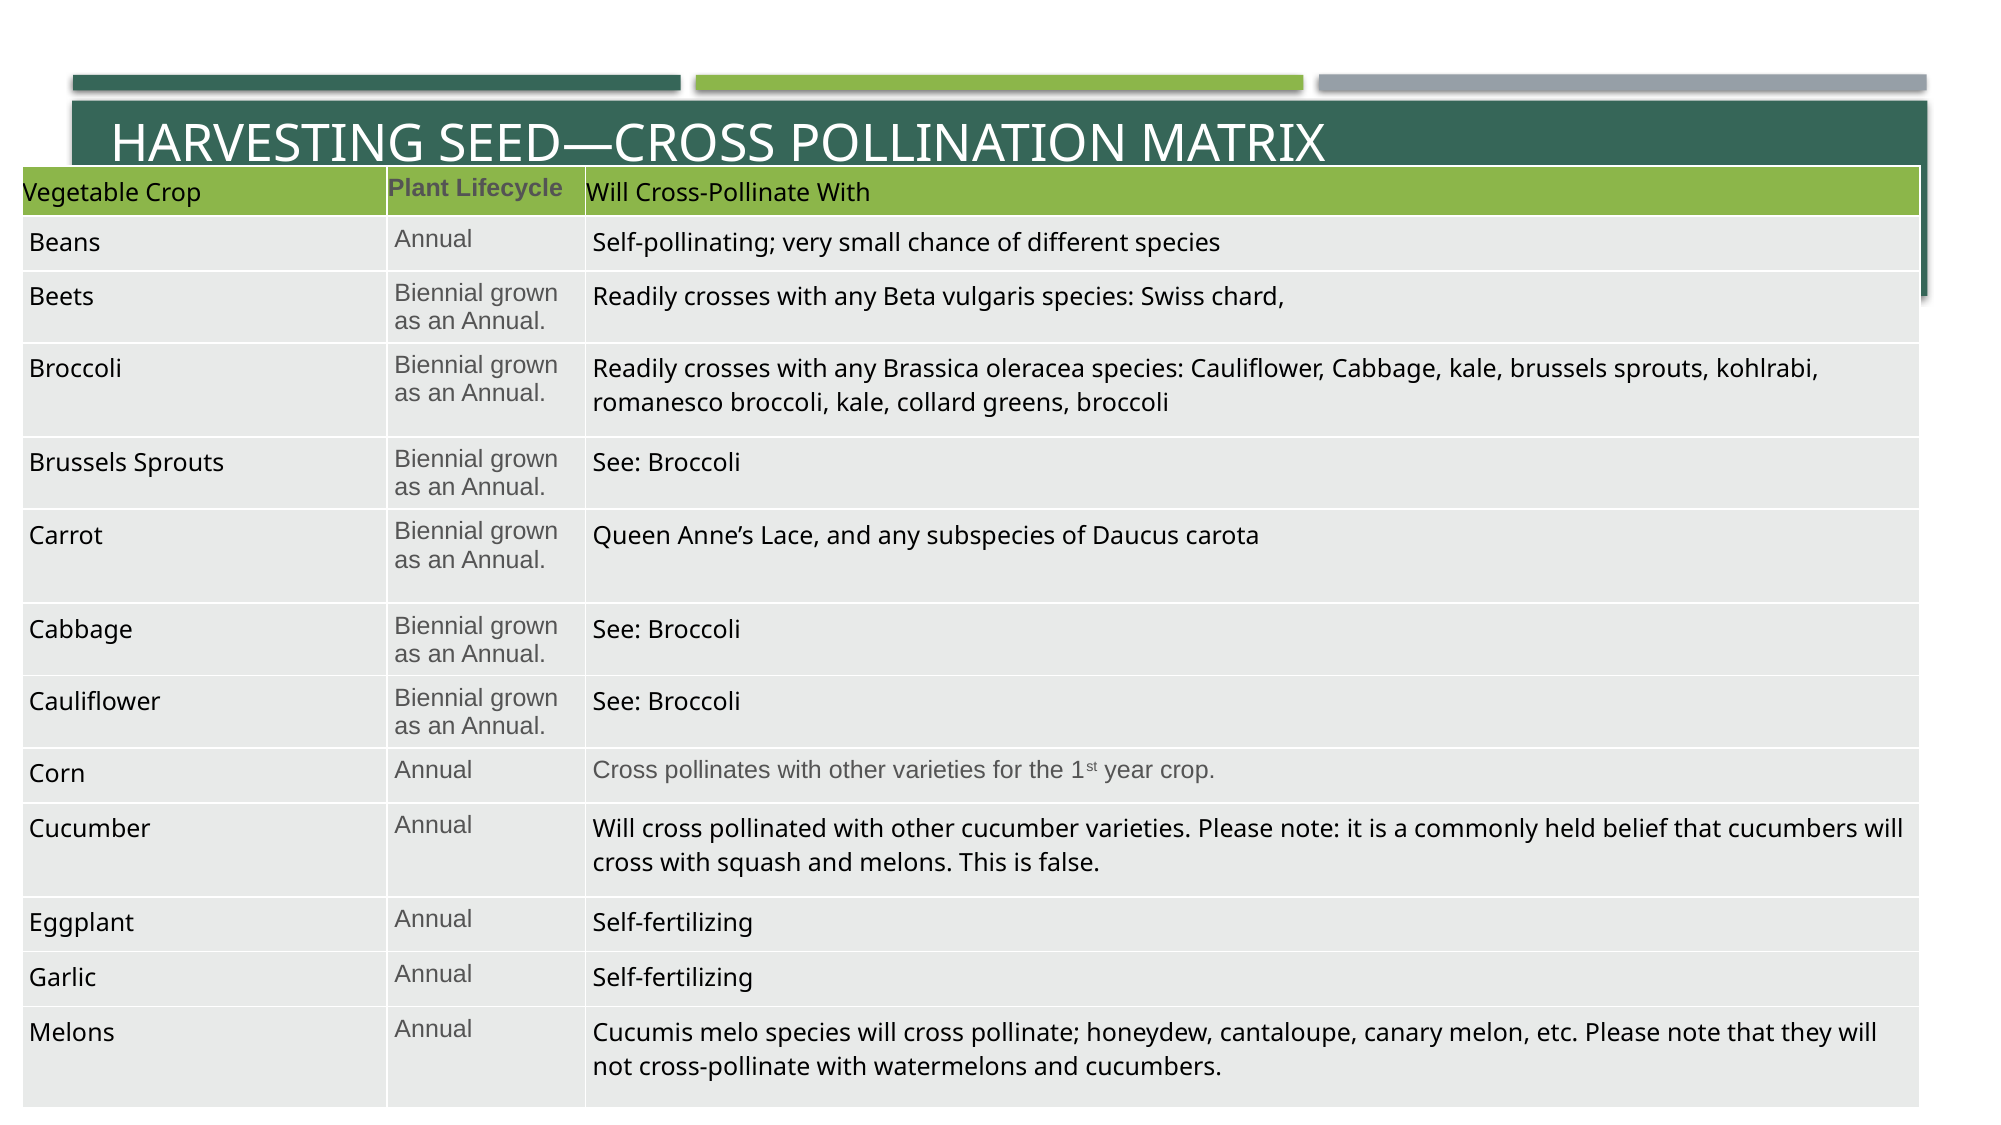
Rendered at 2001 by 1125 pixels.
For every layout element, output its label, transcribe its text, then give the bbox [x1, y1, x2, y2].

table_cell Annual [388, 804, 585, 896]
table_cell See: Broccoli [586, 604, 1919, 675]
table_cell Annual [388, 898, 585, 951]
table_cell See: Broccoli [586, 438, 1919, 508]
table_cell Biennial grown as an Annual. [388, 510, 585, 602]
table_cell Annual [388, 1007, 585, 1107]
table_cell Cauliflower [23, 676, 386, 747]
table_cell Cross pollinates with other varieties for the 1st year crop. [586, 749, 1919, 802]
table_cell Corn [23, 749, 386, 802]
table_header Will Cross-Pollinate With [586, 167, 1919, 215]
table_cell Self-fertilizing [586, 952, 1919, 1006]
table_cell Melons [23, 1007, 386, 1107]
table_cell Brussels Sprouts [23, 438, 386, 508]
title Harvesting seed—Cross Pollination matrix [95, 101, 1905, 165]
table_cell Beans [23, 217, 386, 270]
table_cell Carrot [23, 510, 386, 602]
table_cell Eggplant [23, 898, 386, 951]
table_cell Garlic [23, 952, 386, 1006]
table_cell Biennial grown as an Annual. [388, 676, 585, 747]
table_cell Annual [388, 217, 585, 270]
table_cell Cucumis melo species will cross pollinate; honeydew, cantaloupe, canary melon, etc. Please note that they will not cross-pollinate with watermelons and cucumbers. [586, 1007, 1919, 1107]
table_cell Readily crosses with any Beta vulgaris species: Swiss chard, [586, 272, 1919, 342]
table_cell Annual [388, 952, 585, 1006]
table_cell Will cross pollinated with other cucumber varieties. Please note: it is a commonly held belief that cucumbers will cross with squash and melons. This is false. [586, 804, 1919, 896]
slide_number 10 [1732, 977, 1905, 1037]
table_cell Self-fertilizing [586, 898, 1919, 951]
table_cell Biennial grown as an Annual. [388, 604, 585, 675]
table_header Vegetable Crop [23, 167, 386, 215]
table_cell Beets [23, 272, 386, 342]
table_cell Broccoli [23, 344, 386, 436]
table_header Plant Lifecycle [388, 167, 585, 215]
table_cell Self-pollinating; very small chance of different species [586, 217, 1919, 270]
table_cell See: Broccoli [586, 676, 1919, 747]
table_cell Cabbage [23, 604, 386, 675]
table_cell Biennial grown as an Annual. [388, 272, 585, 342]
table_cell Annual [388, 749, 585, 802]
table_cell Queen Anne’s Lace, and any subspecies of Daucus carota [586, 510, 1919, 602]
table_cell Biennial grown as an Annual. [388, 344, 585, 436]
table_cell Cucumber [23, 804, 386, 896]
table_cell Biennial grown as an Annual. [388, 438, 585, 508]
table_cell Readily crosses with any Brassica oleracea species: Cauliflower, Cabbage, kale, brussels sprouts, kohlrabi, romanesco broccoli, kale, collard greens, broccoli [586, 344, 1919, 436]
